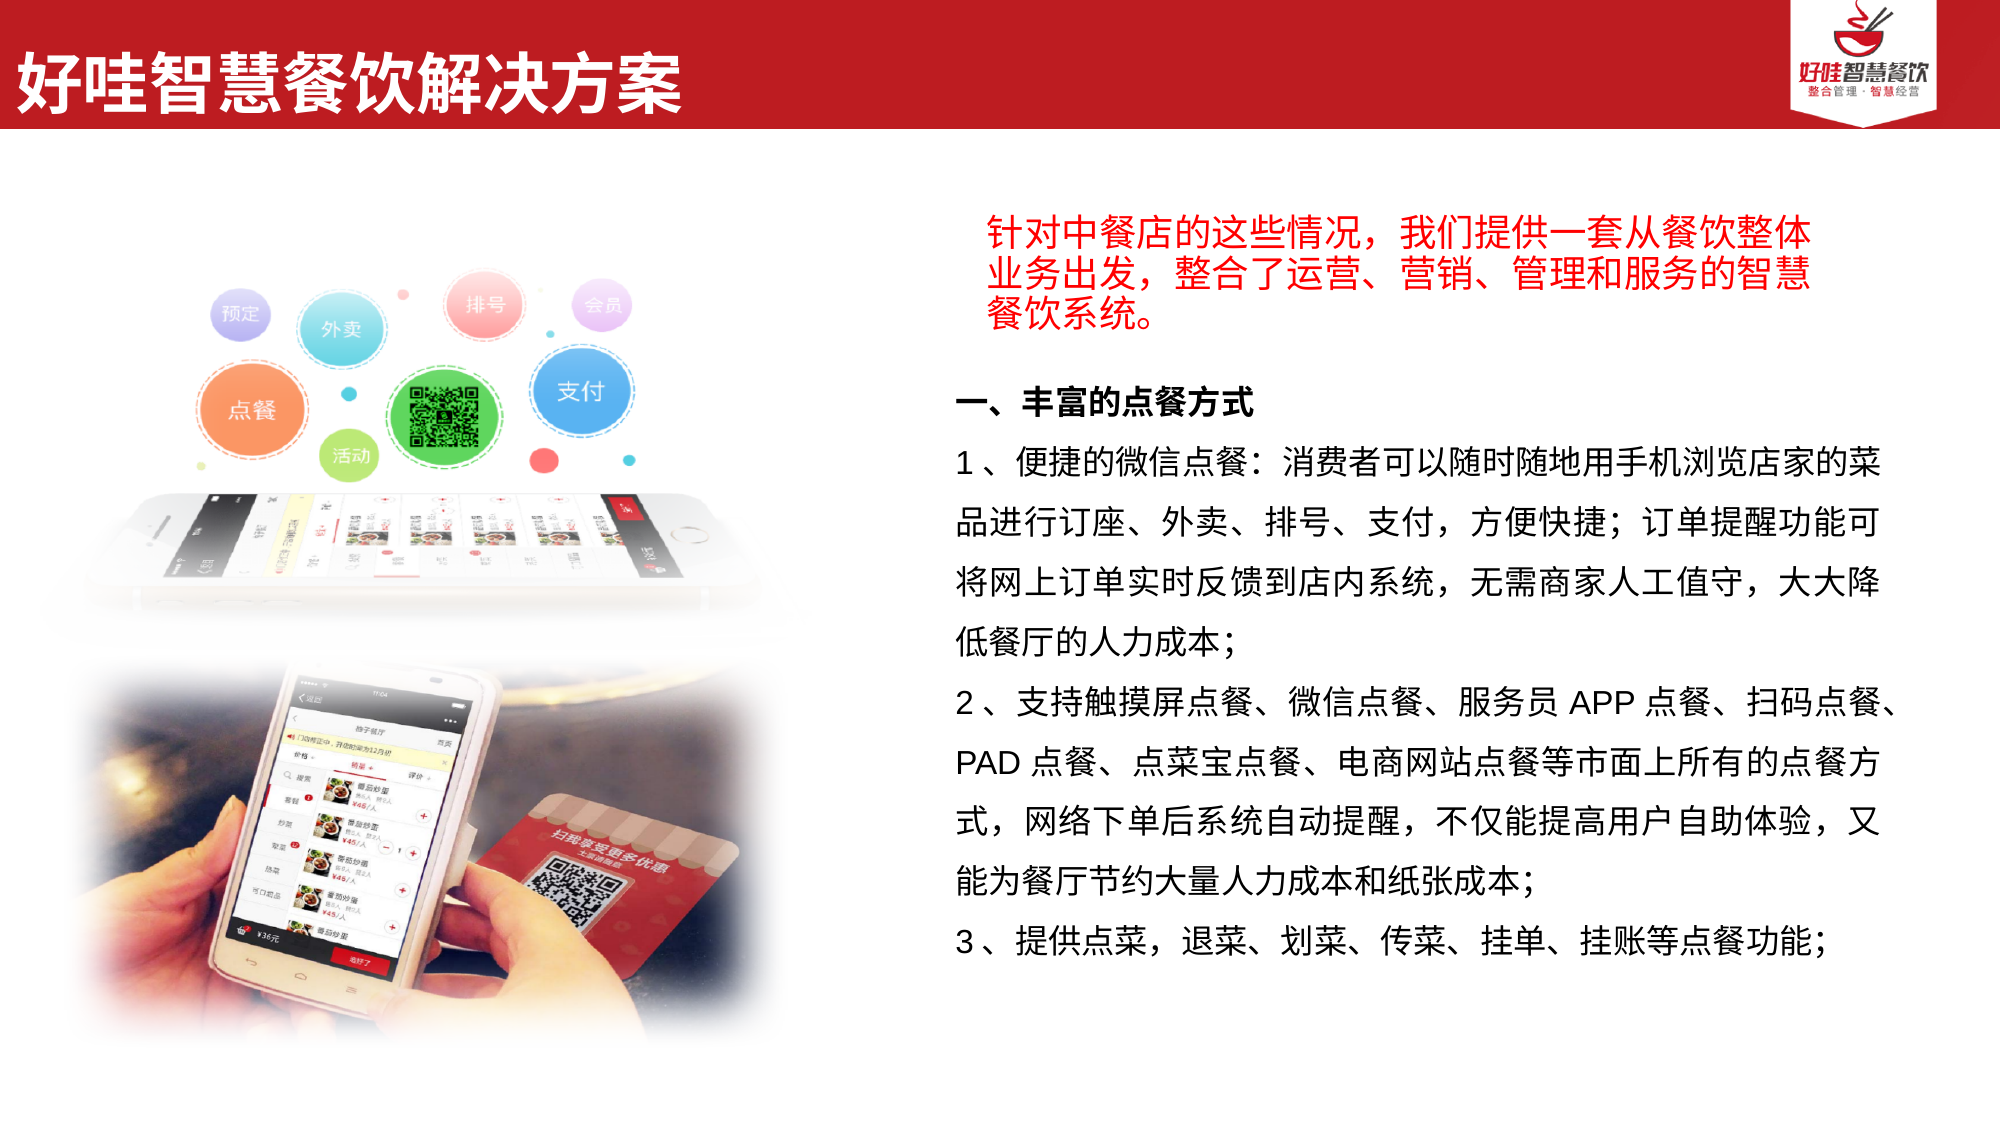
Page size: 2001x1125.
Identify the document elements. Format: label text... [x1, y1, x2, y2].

picture [27, 209, 824, 1049]
picture [0, 0, 2000, 129]
text_box 一、丰富的点餐方式 1、便捷的微信点餐：消费者可以随时随地用手机浏览店家的菜品进行订座、外卖、排号、支付，方便快捷；订单提醒功能可将网上订单实时反馈到店内系统，无需商家人工值守，大大降低餐厅的人力成本； 2、支持触摸屏点餐、微信点餐、服务员APP点餐、扫码点餐、PAD点餐、点菜宝点餐、电商网站点餐等市面上所有的点餐方式，网络下单后系统自动提醒，不仅能提高用户自助体验，又能为餐厅节约大量人力成本和纸张成本； 3、提供点菜，退菜、划菜、传菜、挂单、挂账等点餐功能； [940, 354, 1898, 968]
text_box 针对中餐店的这些情况，我们提供一套从餐饮整体业务出发，整合了运营、营销、管理和服务的智慧餐饮系统。 [972, 207, 1850, 344]
